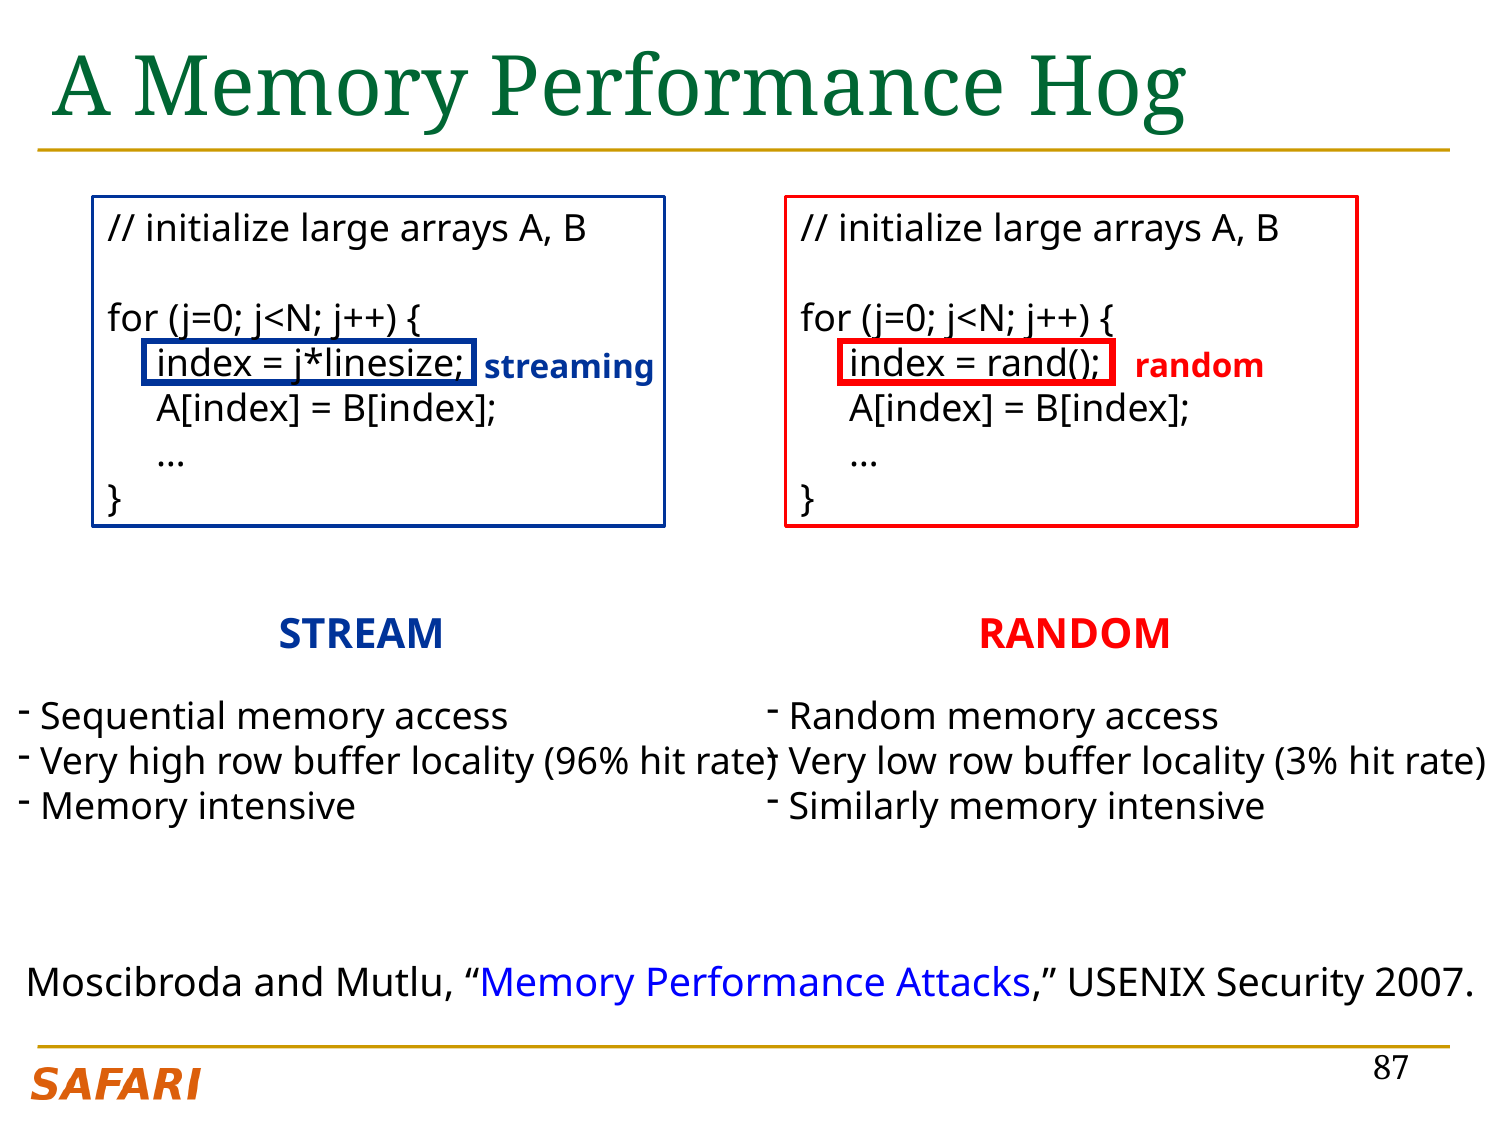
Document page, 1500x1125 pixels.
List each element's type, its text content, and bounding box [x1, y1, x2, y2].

slide_number 87 [1074, 1058, 1426, 1100]
text_box Moscibroda and Mutlu, “Memory Performance Attacks,” USENIX Security 2007. [10, 950, 1491, 1058]
text_box RANDOM [963, 599, 1187, 665]
text_box STREAM [263, 599, 460, 665]
text_box // initialize large arrays A, B for (j=0; j<N; j++) { index = rand(); A[index] = B[index]; … } [785, 201, 1358, 526]
text_box streaming [469, 337, 670, 393]
picture [29, 1058, 207, 1110]
title A Memory Performance Hog [37, 24, 1451, 201]
text_box Sequential memory access Very high row buffer locality (96% hit rate) Memory intensive [3, 684, 793, 835]
text_box // initialize large arrays A, B for (j=0; j<N; j++) { index = j*linesize; A[index] = B[index]; … } [92, 196, 665, 526]
text_box random [1119, 336, 1280, 391]
text_box Random memory access Very low row buffer locality (3% hit rate) Similarly memory intensive [751, 684, 1500, 834]
text_box [839, 341, 1113, 383]
